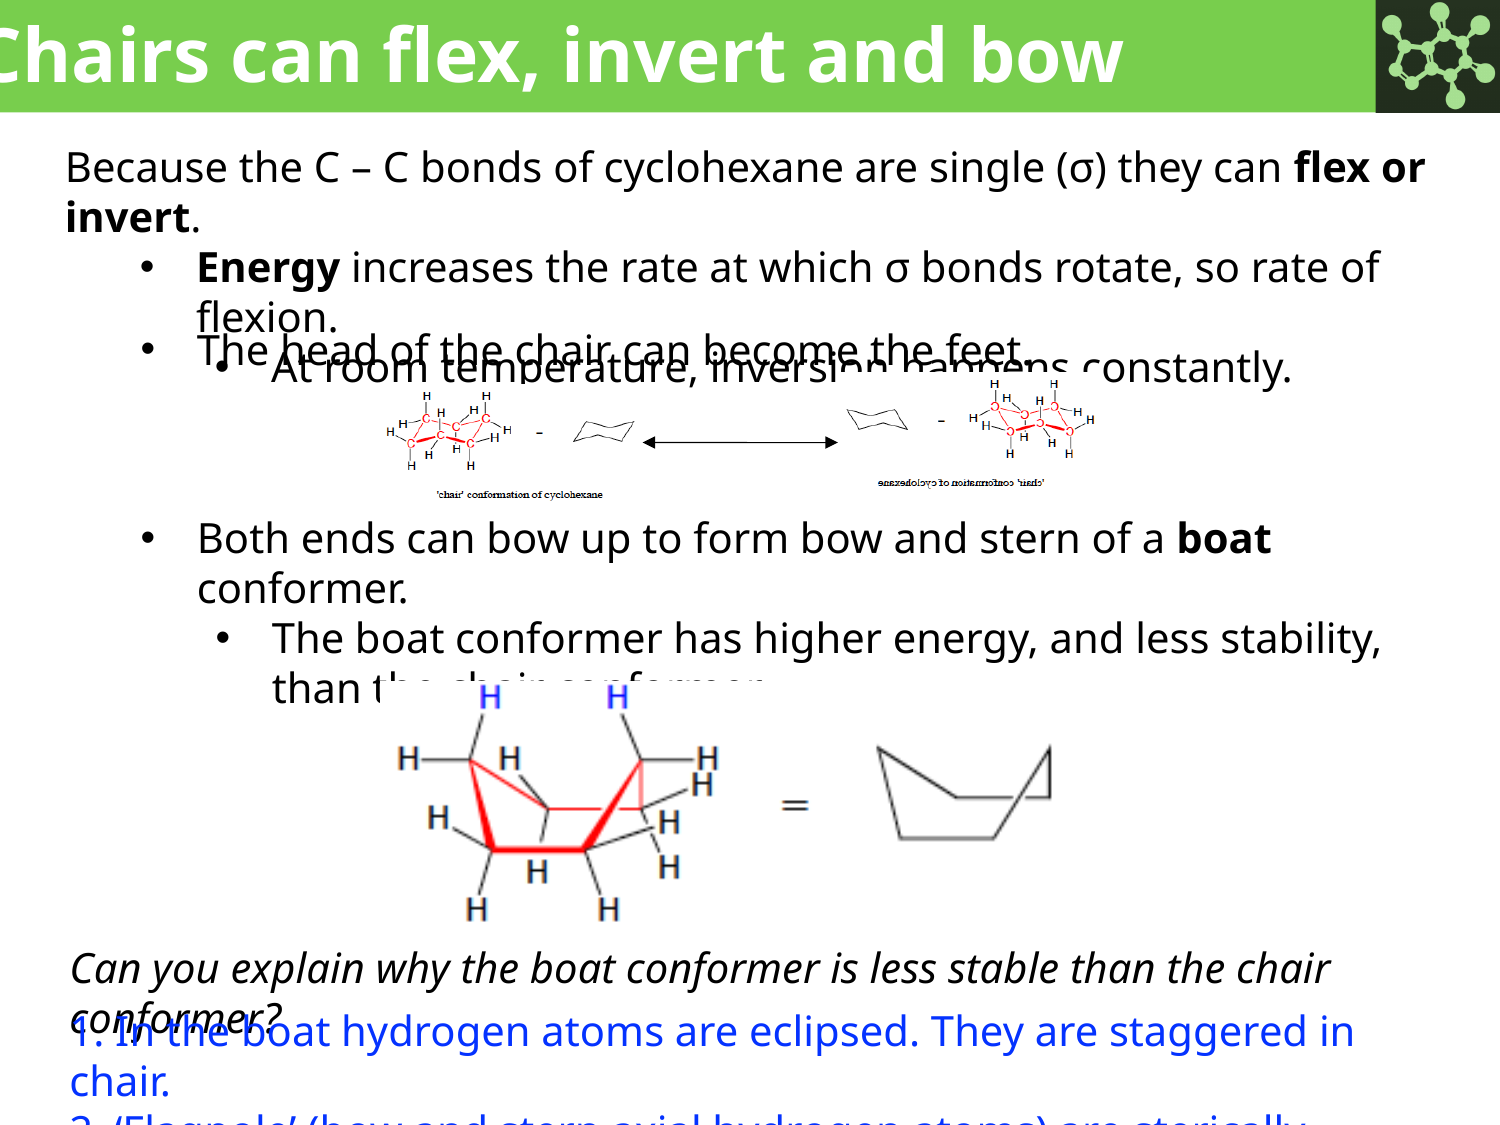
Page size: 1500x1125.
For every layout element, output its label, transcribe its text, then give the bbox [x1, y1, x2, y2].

text_box Because the C – C bonds of cyclohexane are single (σ) they can flex or invert. Energy increases the rate at which σ bonds rotate, so rate of flexion. At room temperature, inversion happens constantly. [49, 133, 1465, 399]
picture [1375, 0, 1500, 113]
text_box [0, 0, 1375, 113]
picture [837, 372, 1102, 490]
text_box Chairs can flex, invert and bow [0, 0, 1141, 105]
picture [380, 681, 1080, 936]
text_box The head of the chair can become the feet. [125, 316, 1338, 381]
picture [378, 384, 643, 501]
text_box Both ends can bow up to form bow and stern of a boat conformer. The boat conformer has higher energy, and less stability, than the chair conformer. [125, 504, 1440, 720]
text_box Can you explain why the boat conformer is less stable than the chair conformer? [54, 934, 1470, 997]
text_box 1. In the boat hydrogen atoms are eclipsed. They are staggered in chair. 2. ‘Flagpole’ (bow and stern axial hydrogen atoms) are sterically hindered. [54, 997, 1470, 1125]
